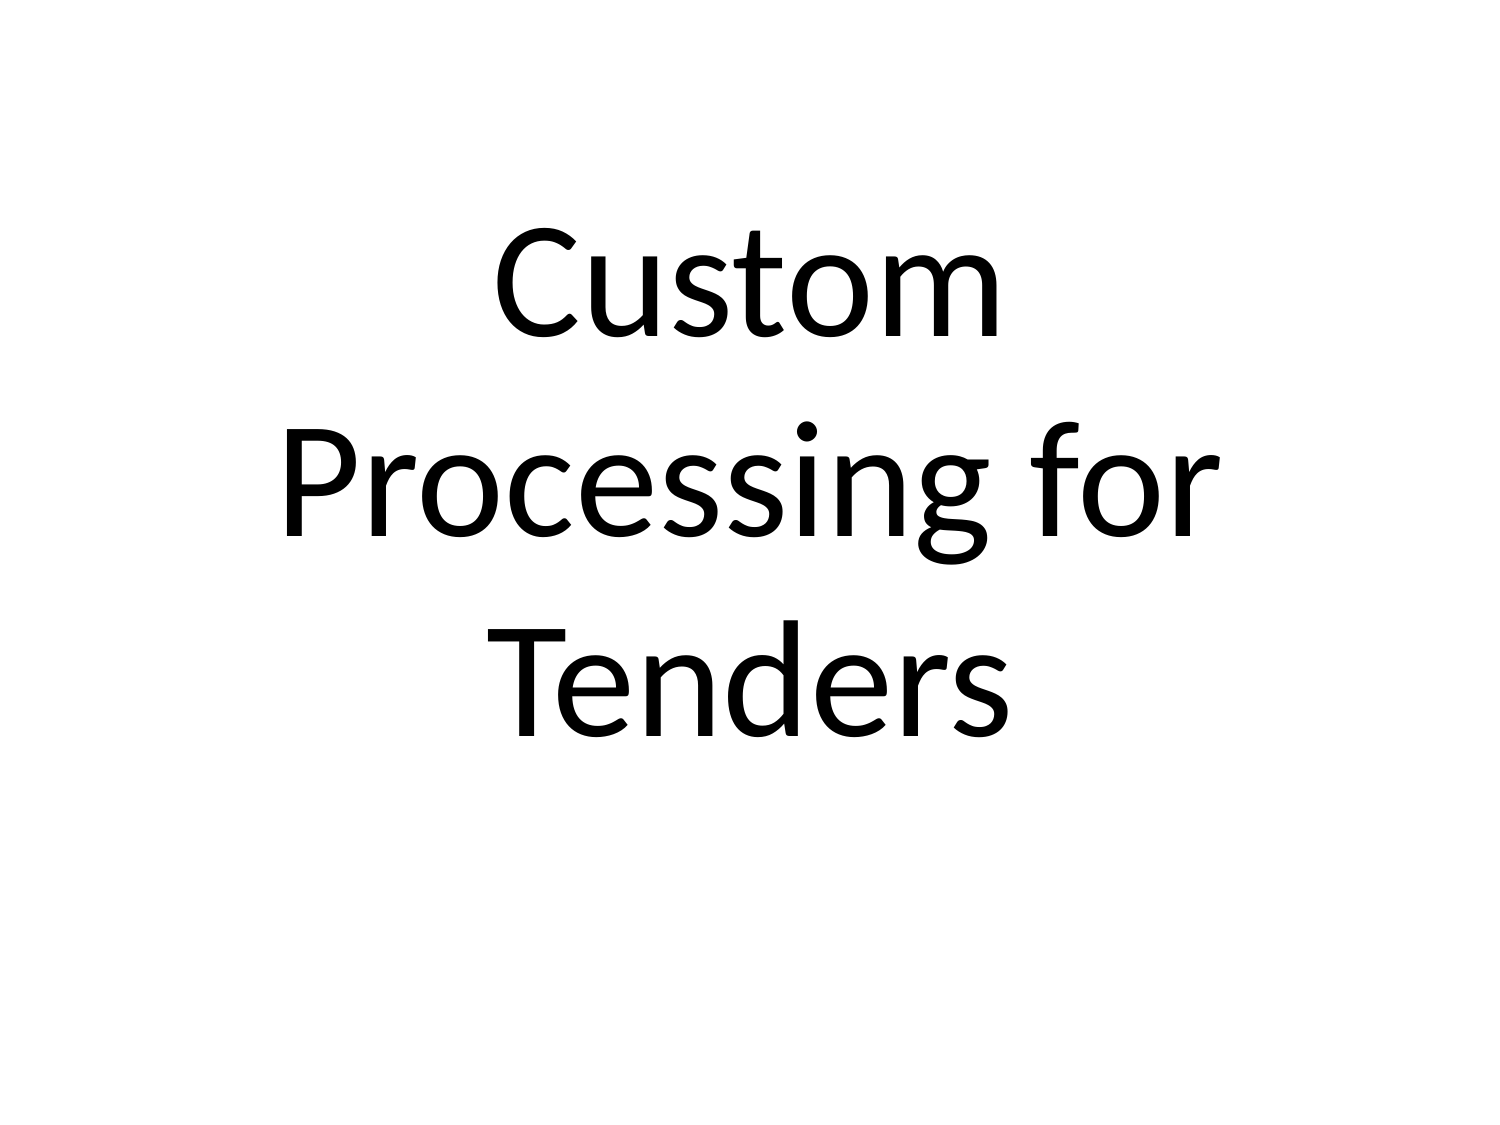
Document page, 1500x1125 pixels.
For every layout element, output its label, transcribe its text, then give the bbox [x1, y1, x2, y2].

title Custom Processing for Tenders [112, 349, 1388, 591]
